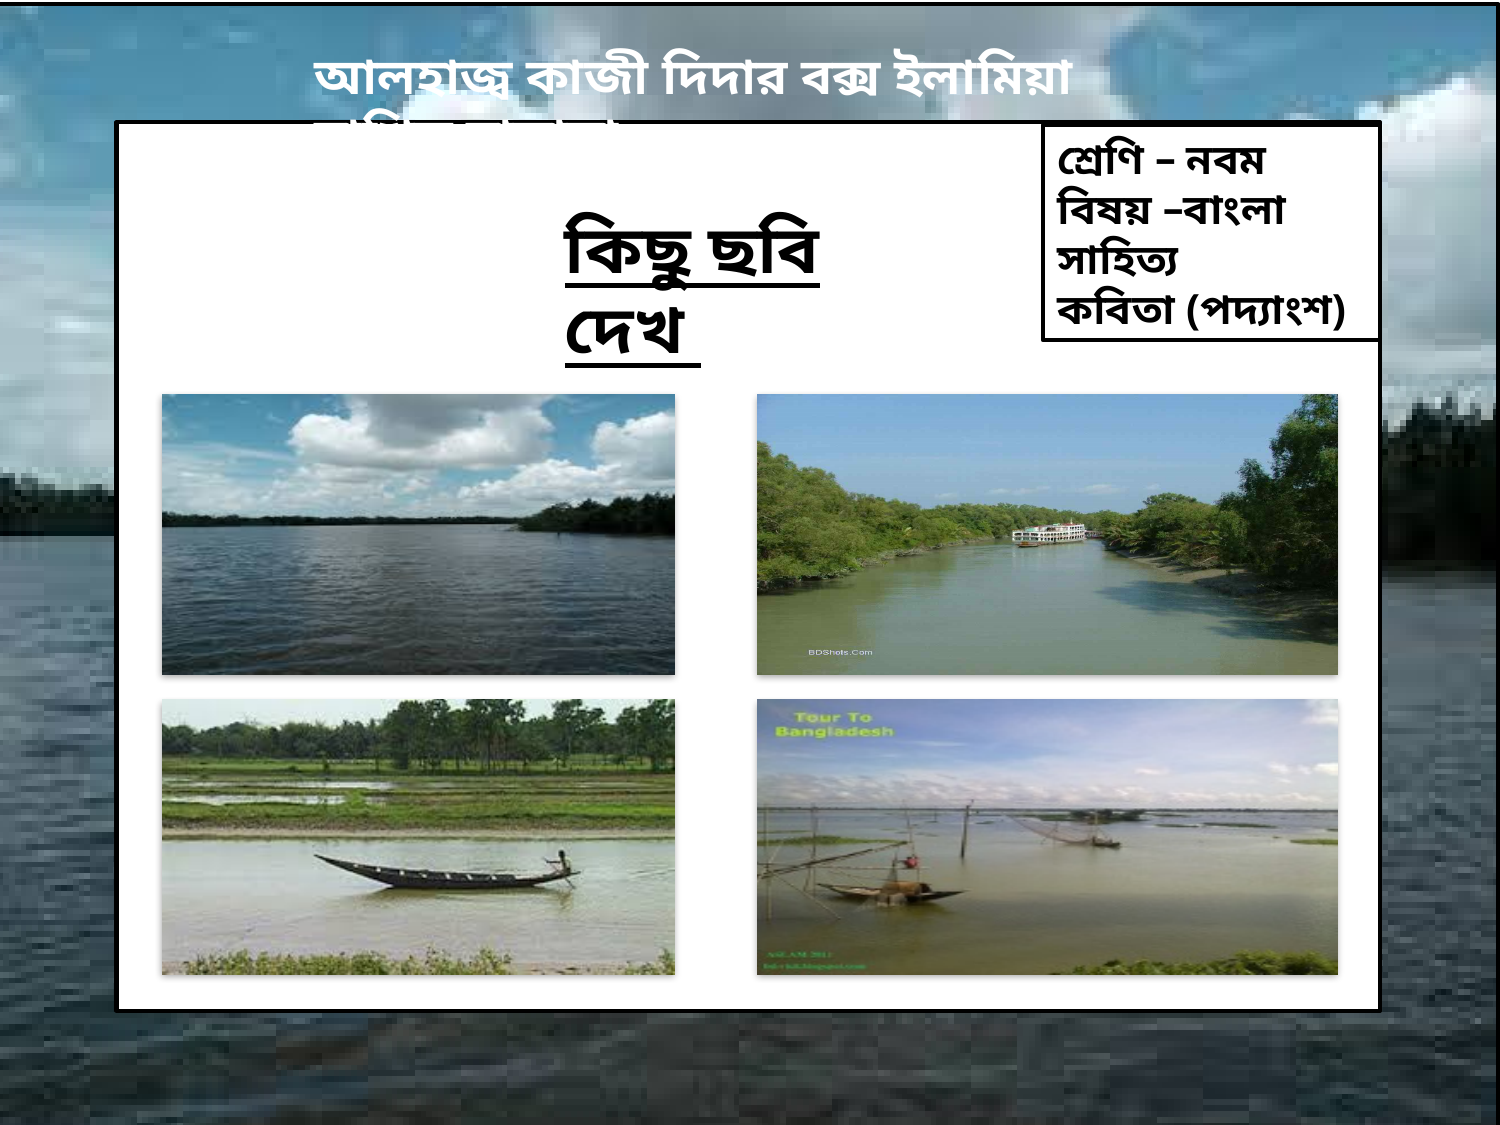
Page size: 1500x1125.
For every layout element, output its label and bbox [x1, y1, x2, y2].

text_box [161, 394, 1338, 976]
text_box [0, 3, 1499, 1125]
